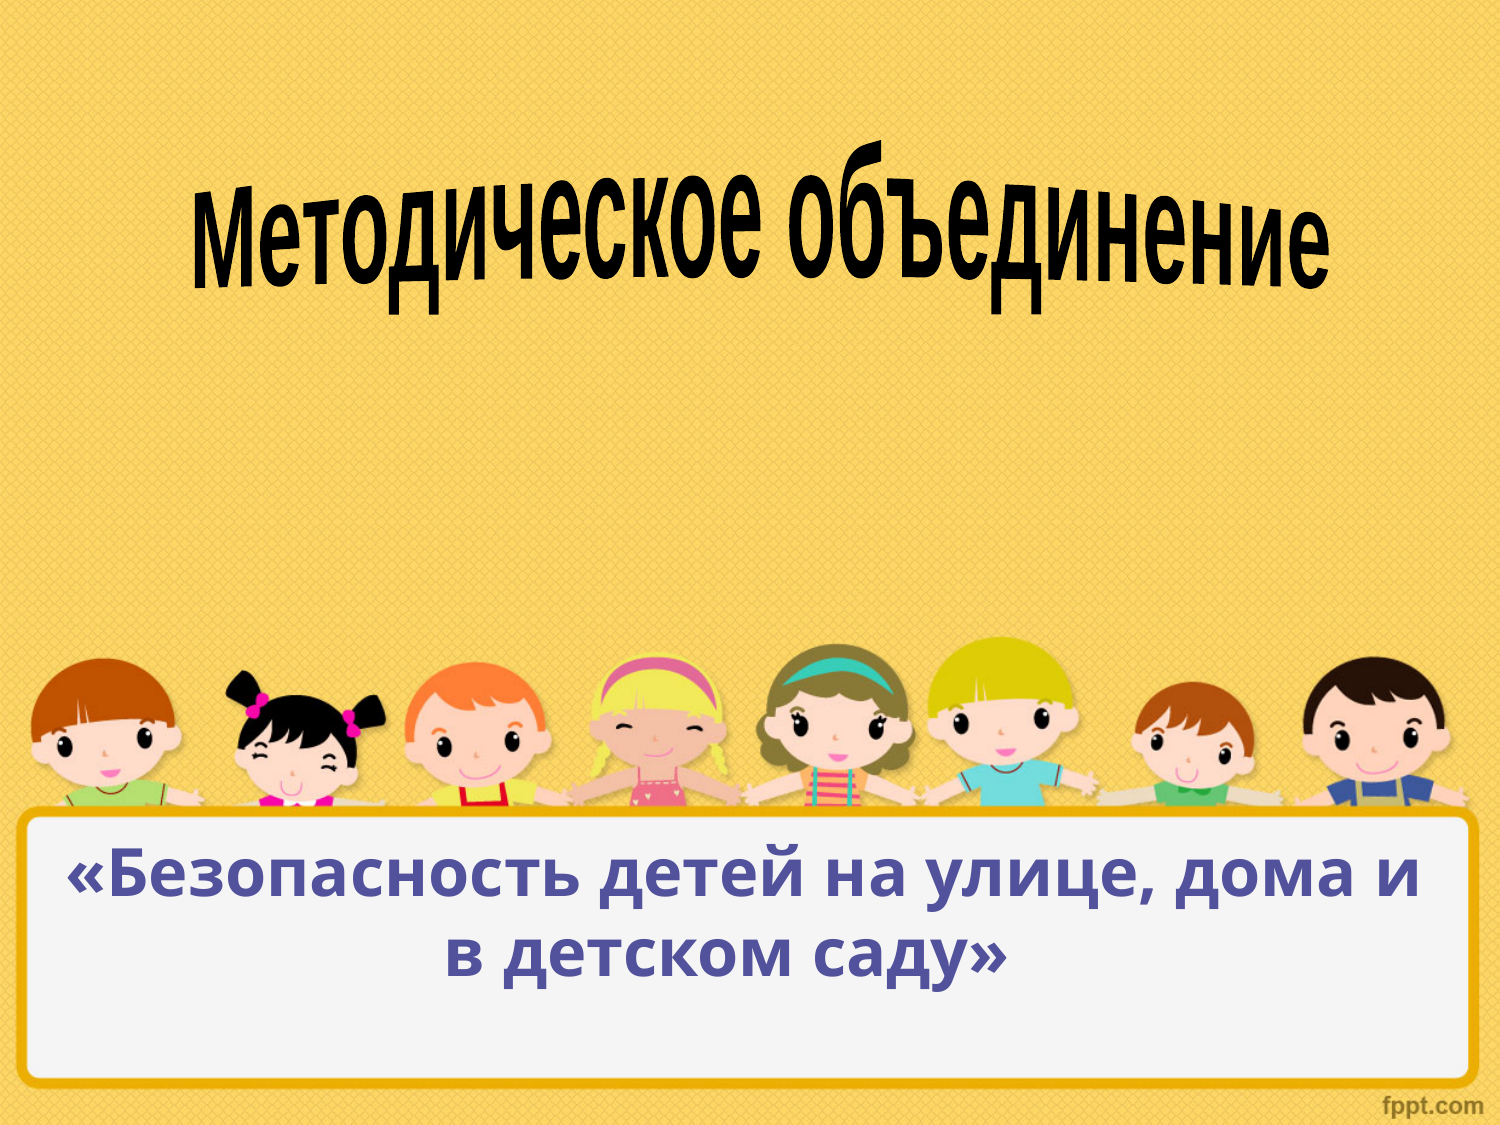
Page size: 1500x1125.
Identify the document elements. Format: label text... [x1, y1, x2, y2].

text_box «Безопасность детей на улице, дома и в детском саду» [41, 822, 1447, 997]
picture [0, 0, 1500, 1125]
